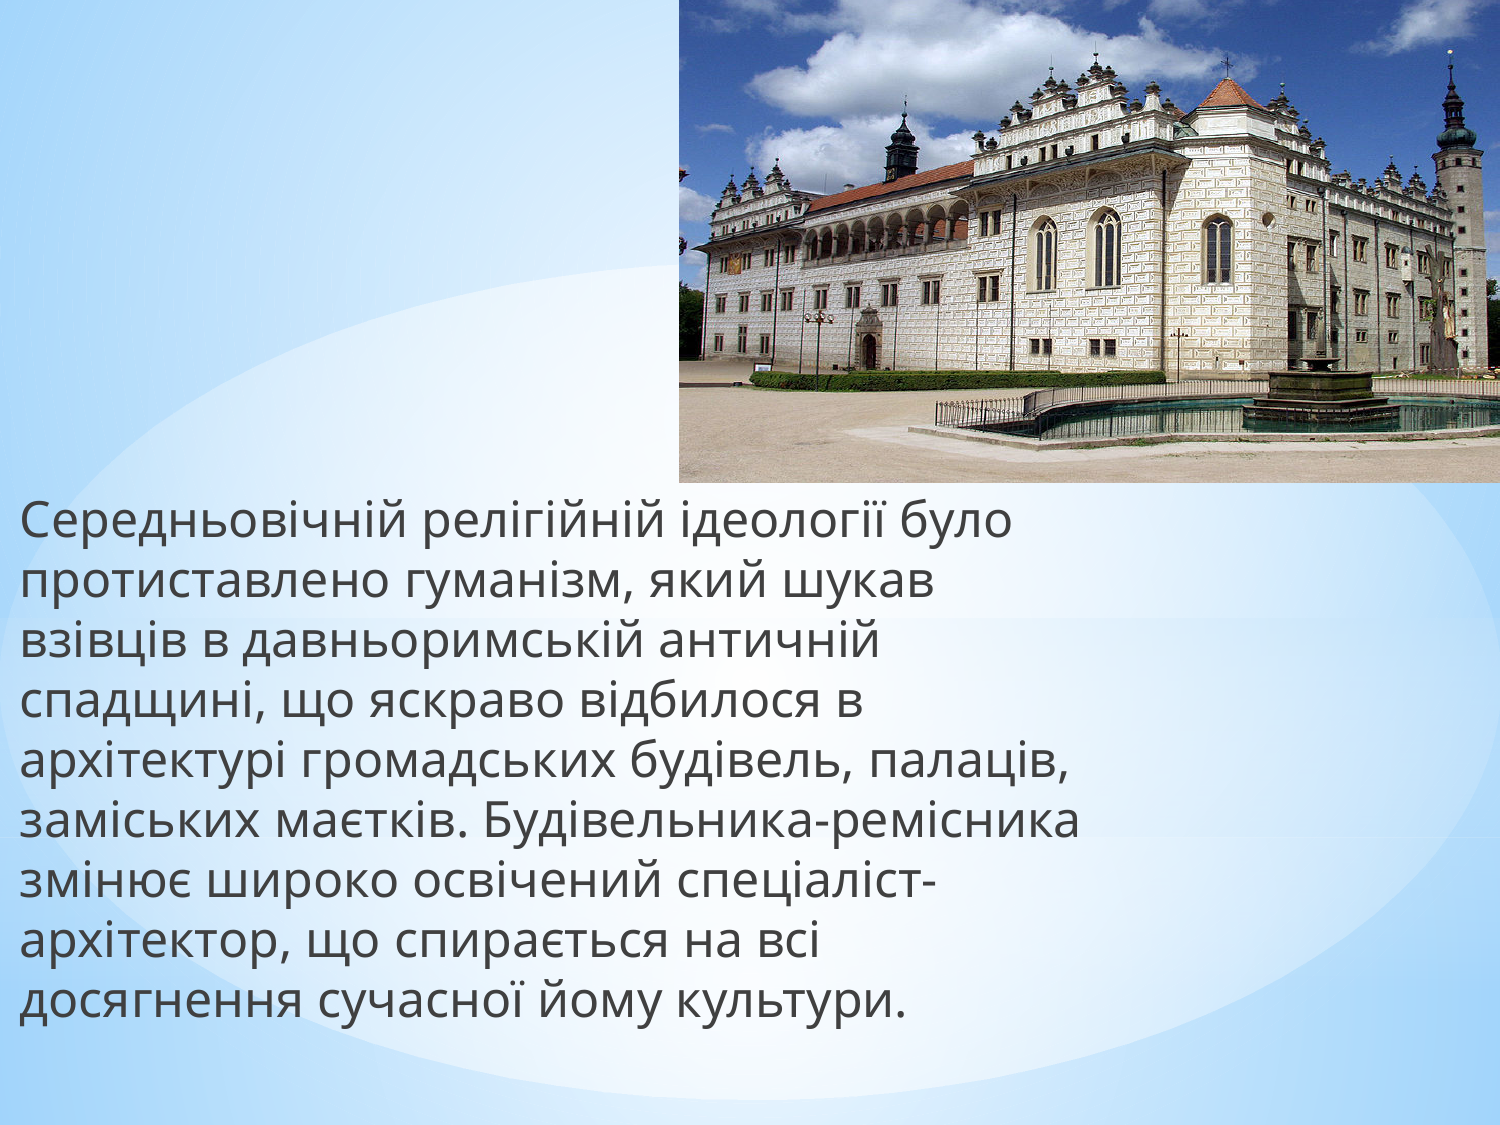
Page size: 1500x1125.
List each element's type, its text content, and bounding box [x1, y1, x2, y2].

list Середньовічній релігійній ідеології було протиставлено гуманізм, який шукав взівців в давньоримській античній спадщині, що яскраво відбилося в архітектурі громадських будівель, палаців, заміських маєтків. Будівельника-ремісника змінює широко освічений спеціаліст-архітектор, що спирається на всі досягнення сучасної йому культури. [0, 480, 1127, 1125]
picture [678, 0, 1500, 483]
